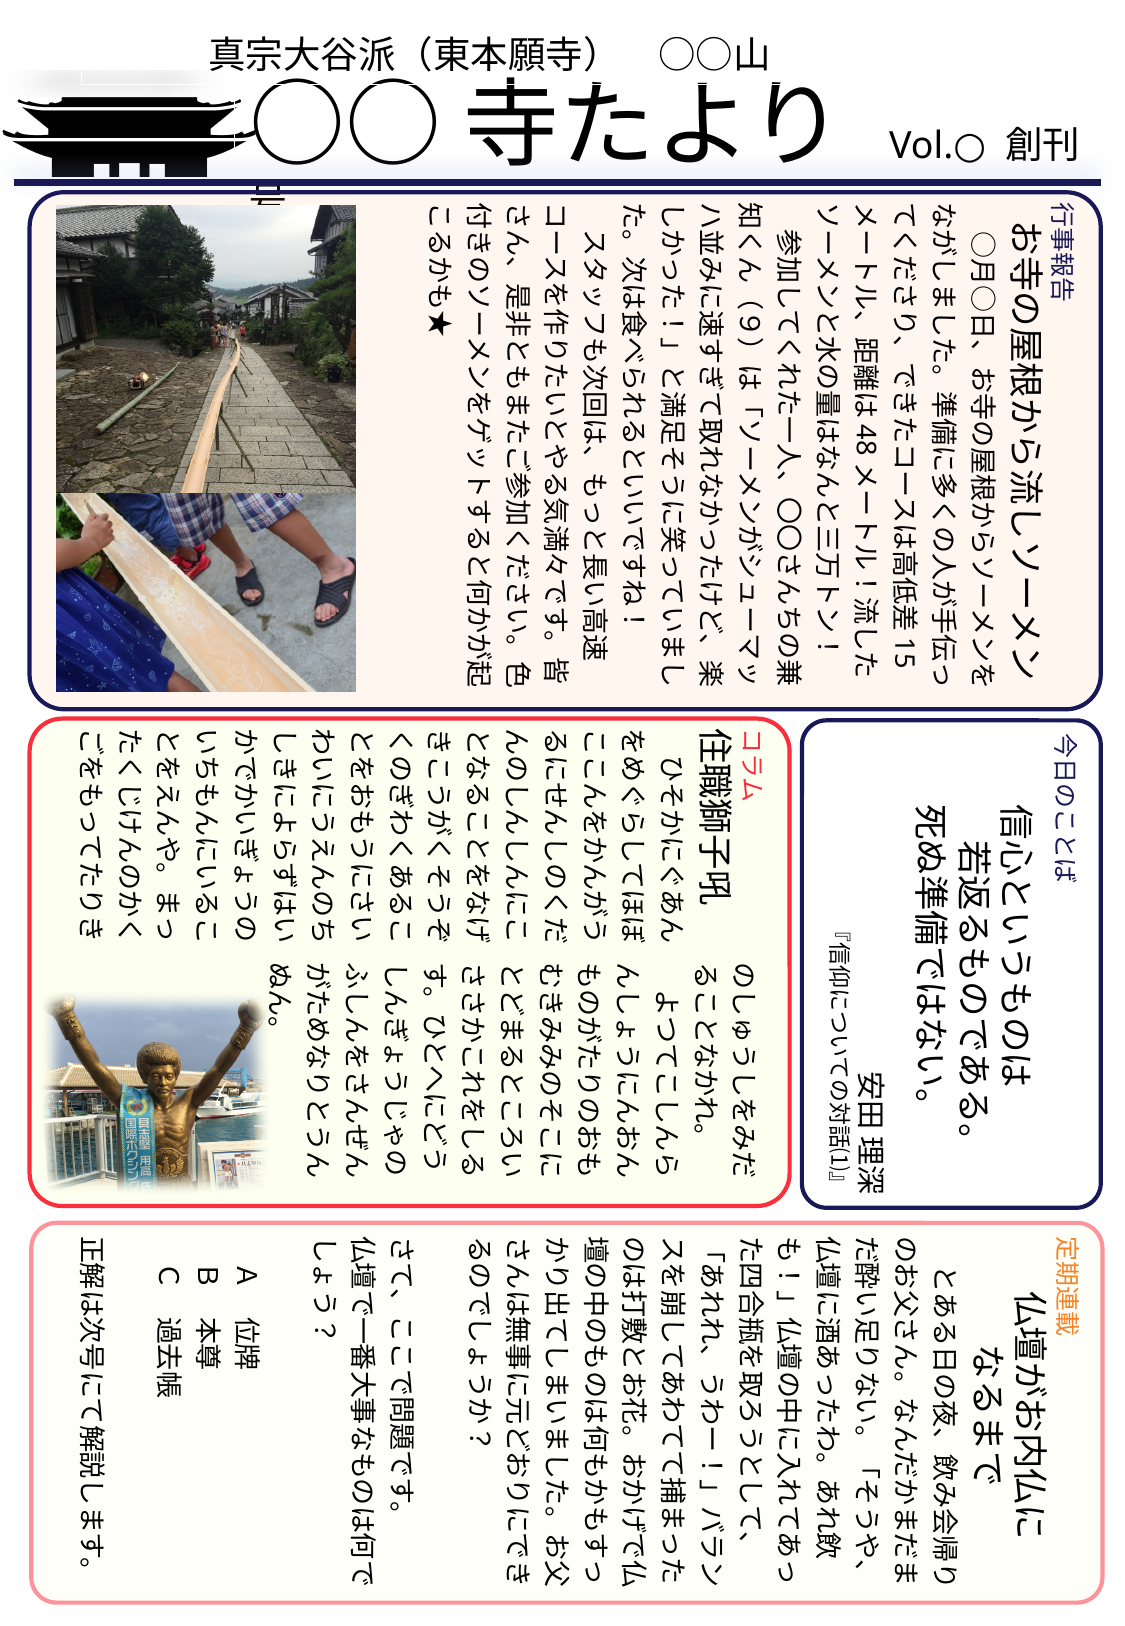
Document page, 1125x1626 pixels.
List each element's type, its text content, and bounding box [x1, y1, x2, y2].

picture [0, 91, 263, 177]
text_box 今日のことば 信心というものは 若返るものである。 死ぬ準備ではない。 安田 理深 『信仰についての対話⑴』 [800, 719, 1102, 1209]
text_box 行事報告 お寺の屋根から流しソーメン ○月○日、お寺の屋根からソーメンをながしました。準備に多くの人が手伝ってくださり、できたコースは高低差15メートル、距離は48メートル！流したソーメンと水の量はなんと三万トン！ 参加してくれた一人、〇〇さんちの兼知くん（９）は「ソーメンがシューマッハ並みに速すぎて取れなかったけど、楽しかった！」と満足そうに笑っていました。次は食べられるといいですね！ スタッフも次回は、もっと長い高速コースを作りたいとやる気満々です。皆さん、是非ともまたご参加ください。色付きのソーメンをゲットすると何かが起こるかも★ [28, 191, 1102, 711]
title 真宗大谷派（東本願寺） ○○山 [81, 0, 898, 85]
picture [56, 205, 356, 692]
text_box ○○寺たより Vol.○ 創刊号 [234, 54, 1125, 230]
text_box 定期連載 仏壇がお内仏に なるまで とある日の夜、飲み会帰りのお父さん。なんだかまだまだ酔い足りない。「そうや、仏壇に酒あったわ。あれ飲も！」仏壇の中に入れてあった四合瓶を取ろうとして、「あれれ、うわー！」バランスを崩してあわてて捕まったのは打敷とお花。おかげで仏壇の中のものは何もかもすっかり出てしまいました。お父さんは無事に元どおりにできるのでしょうか？ さて、ここで問題です。 仏壇で一番大事なものは何でしょう？ Ａ 位牌 Ｂ 本尊 Ｃ 過去帳 正解は次号にて解説します。 [30, 1221, 1104, 1604]
text_box コラム 住職獅子吼 ひそかにぐあんをめぐらしてほぼここんをかんがうるにせんしのくだんのしんしんにことなることをなげきこうがくそうぞくのぎわくあることをおもうにさいわいにうえんのちしきによらずはいかでかいぎょうのいちもんにいることをえんや。まったくじけんのかくごをもってたりきのしゅうしをみだることなかれ。 よつてこしんらんしょうにんおんものがたりのおもむきみみのそこにとどまるところいささかこれをしるす。ひとへにどうしんぎょうじゃのふしんをさんぜんがためなりとうんぬん。 [28, 717, 791, 1208]
picture [39, 989, 271, 1195]
